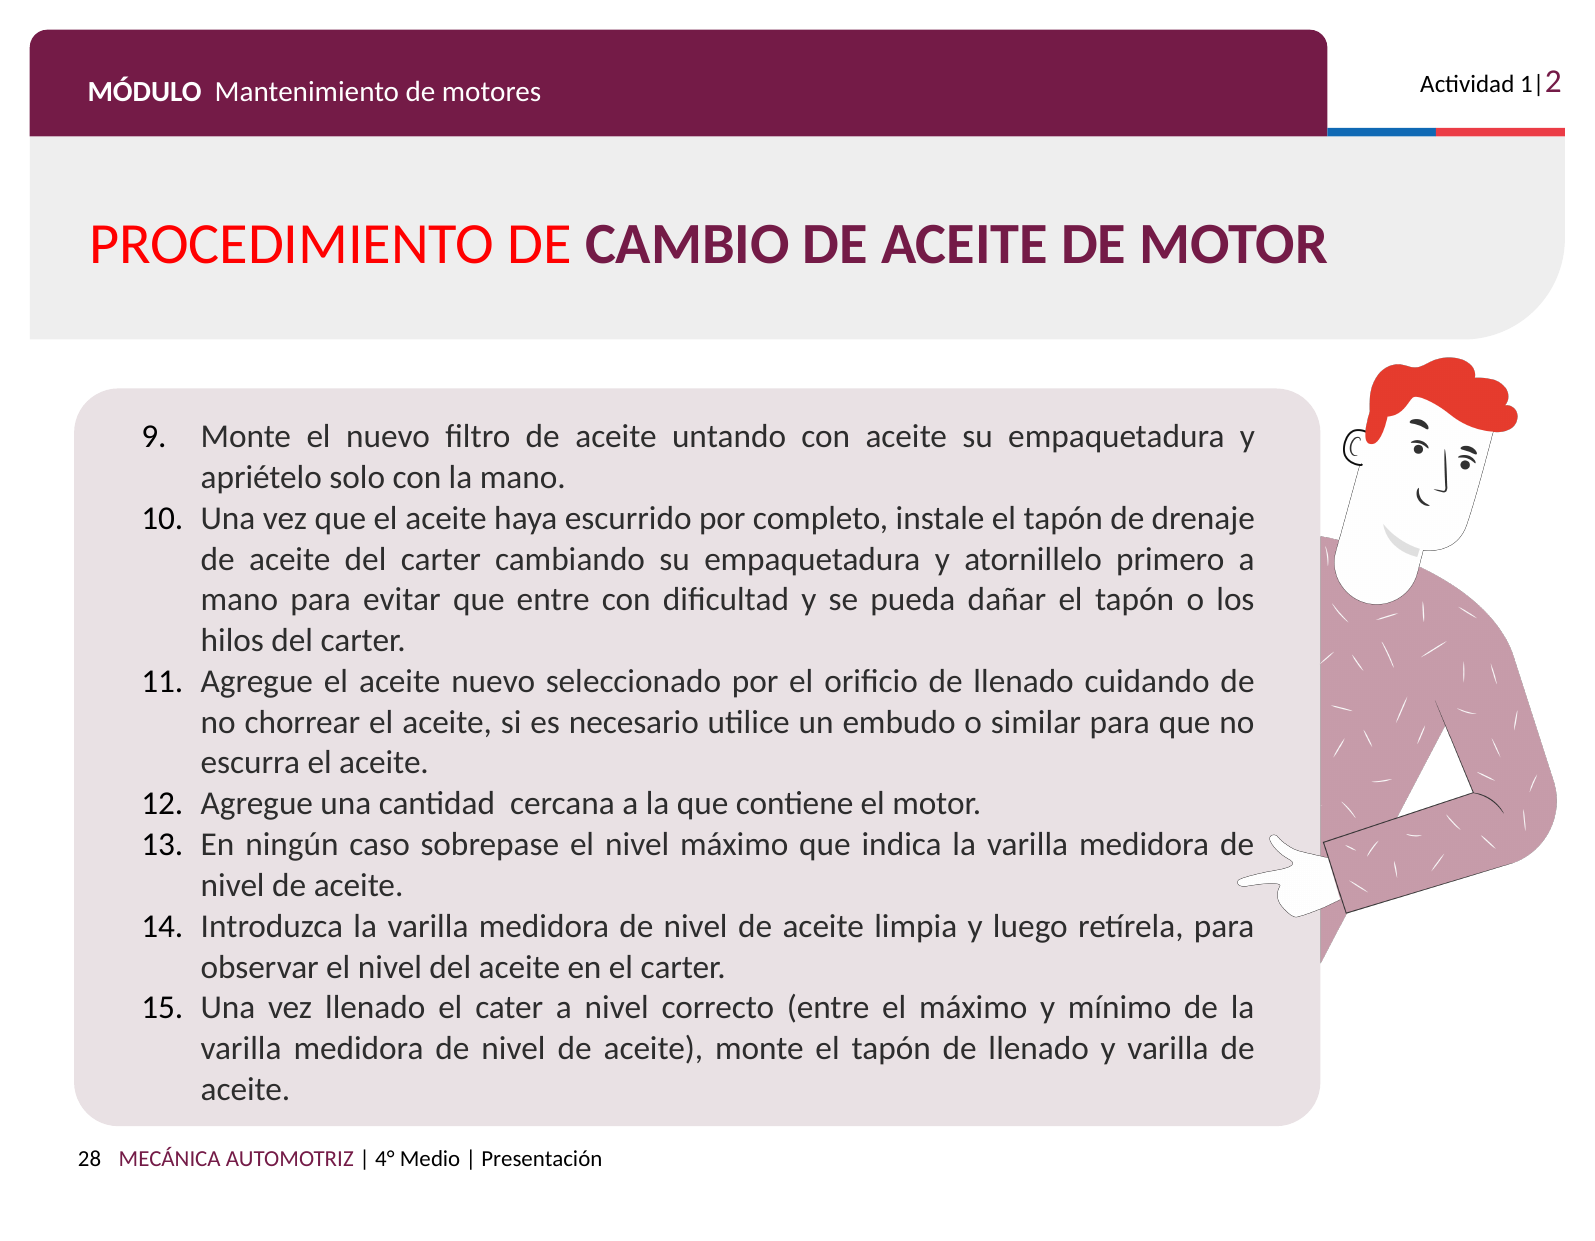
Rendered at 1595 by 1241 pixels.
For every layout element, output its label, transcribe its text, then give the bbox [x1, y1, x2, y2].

text_box Monte el nuevo filtro de aceite untando con aceite su empaquetadura y apriételo solo con la mano. Una vez que el aceite haya escurrido por completo, instale el tapón de drenaje de aceite del carter cambiando su empaquetadura y atornillelo primero a mano para evitar que entre con dificultad y se pueda dañar el tapón o los hilos del carter. Agregue el aceite nuevo seleccionado por el orificio de llenado cuidando de no chorrear el aceite, si es necesario utilice un embudo o similar para que no escurra el aceite. Agregue una cantidad cercana a la que contiene el motor. En ningún caso sobrepase el nivel máximo que indica la varilla medidora de nivel de aceite. Introduzca la varilla medidora de nivel de aceite limpia y luego retírela, para observar el nivel del aceite en el carter. Una vez llenado el cater a nivel correcto (entre el máximo y mínimo de la varilla medidora de nivel de aceite), monte el tapón de llenado y varilla de aceite. [133, 406, 1264, 1115]
picture [1231, 350, 1559, 976]
text_box PROCEDIMIENTO DE CAMBIO DE ACEITE DE MOTOR [74, 177, 1543, 316]
text_box [71, 386, 1323, 1129]
